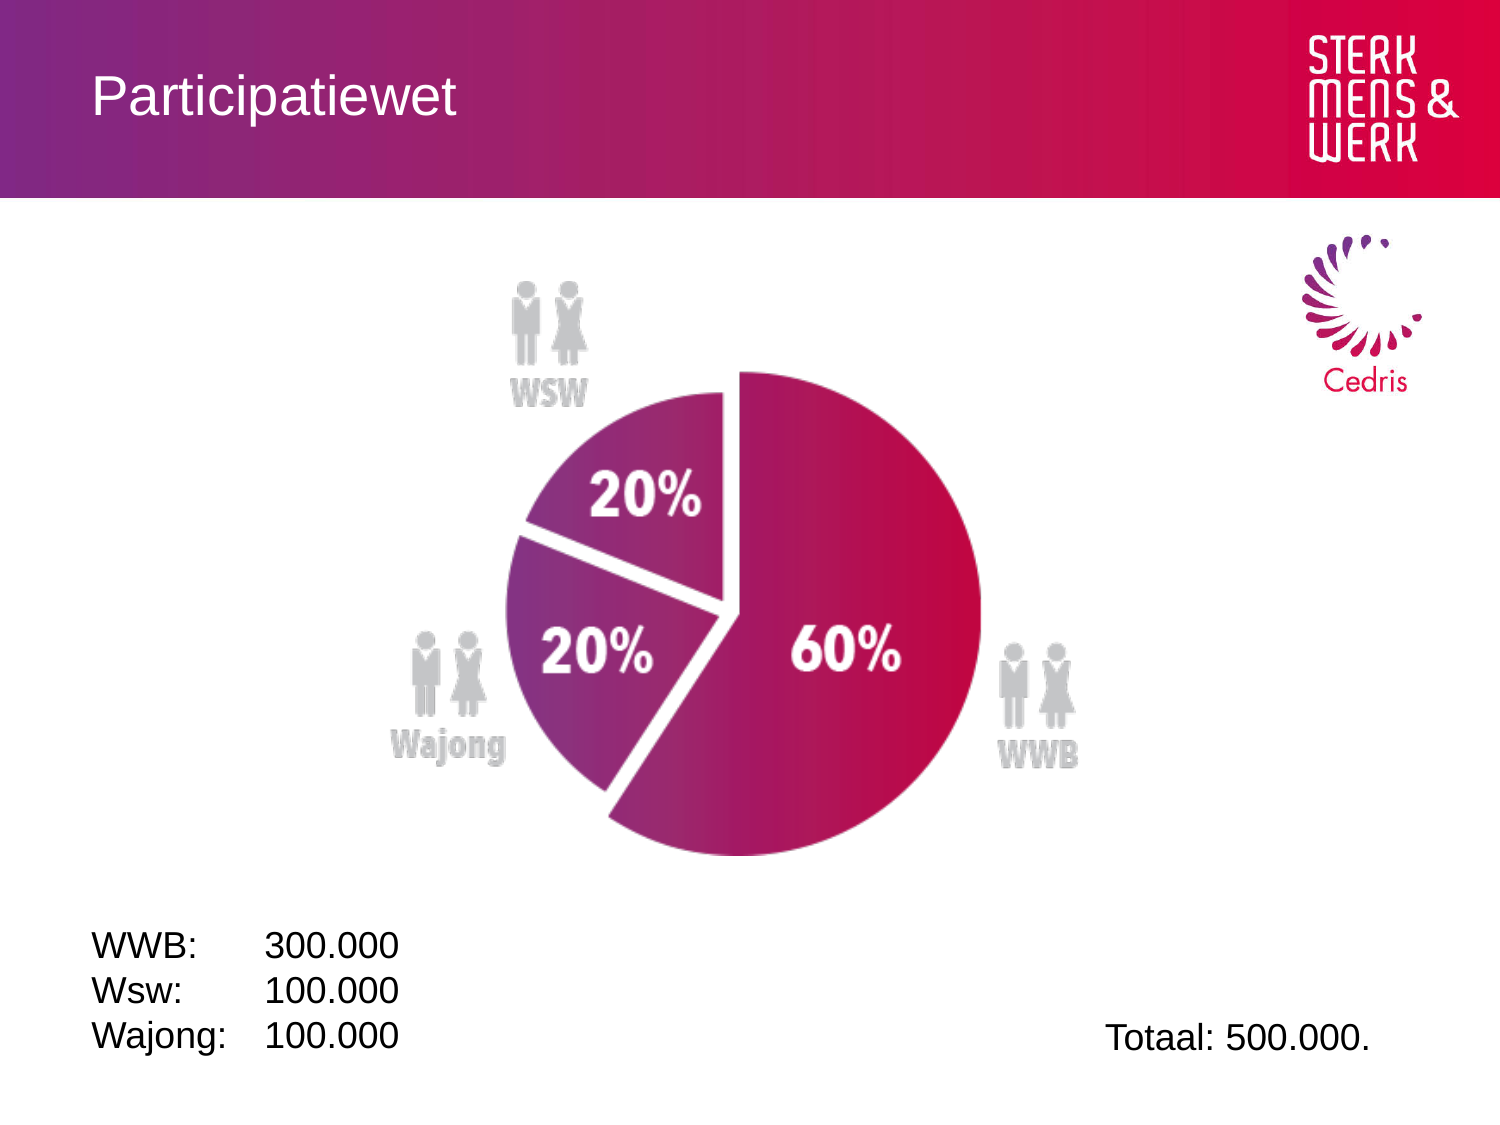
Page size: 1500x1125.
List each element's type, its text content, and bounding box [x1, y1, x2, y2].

list WWB: Wsw: Wajong: [79, 921, 252, 1125]
title Participatiewet [79, 21, 1246, 164]
text_box 300.000 100.000 100.000 [252, 921, 1094, 1125]
picture [0, 0, 1500, 1125]
text_box Totaal: 500.000. [1093, 922, 1500, 1125]
